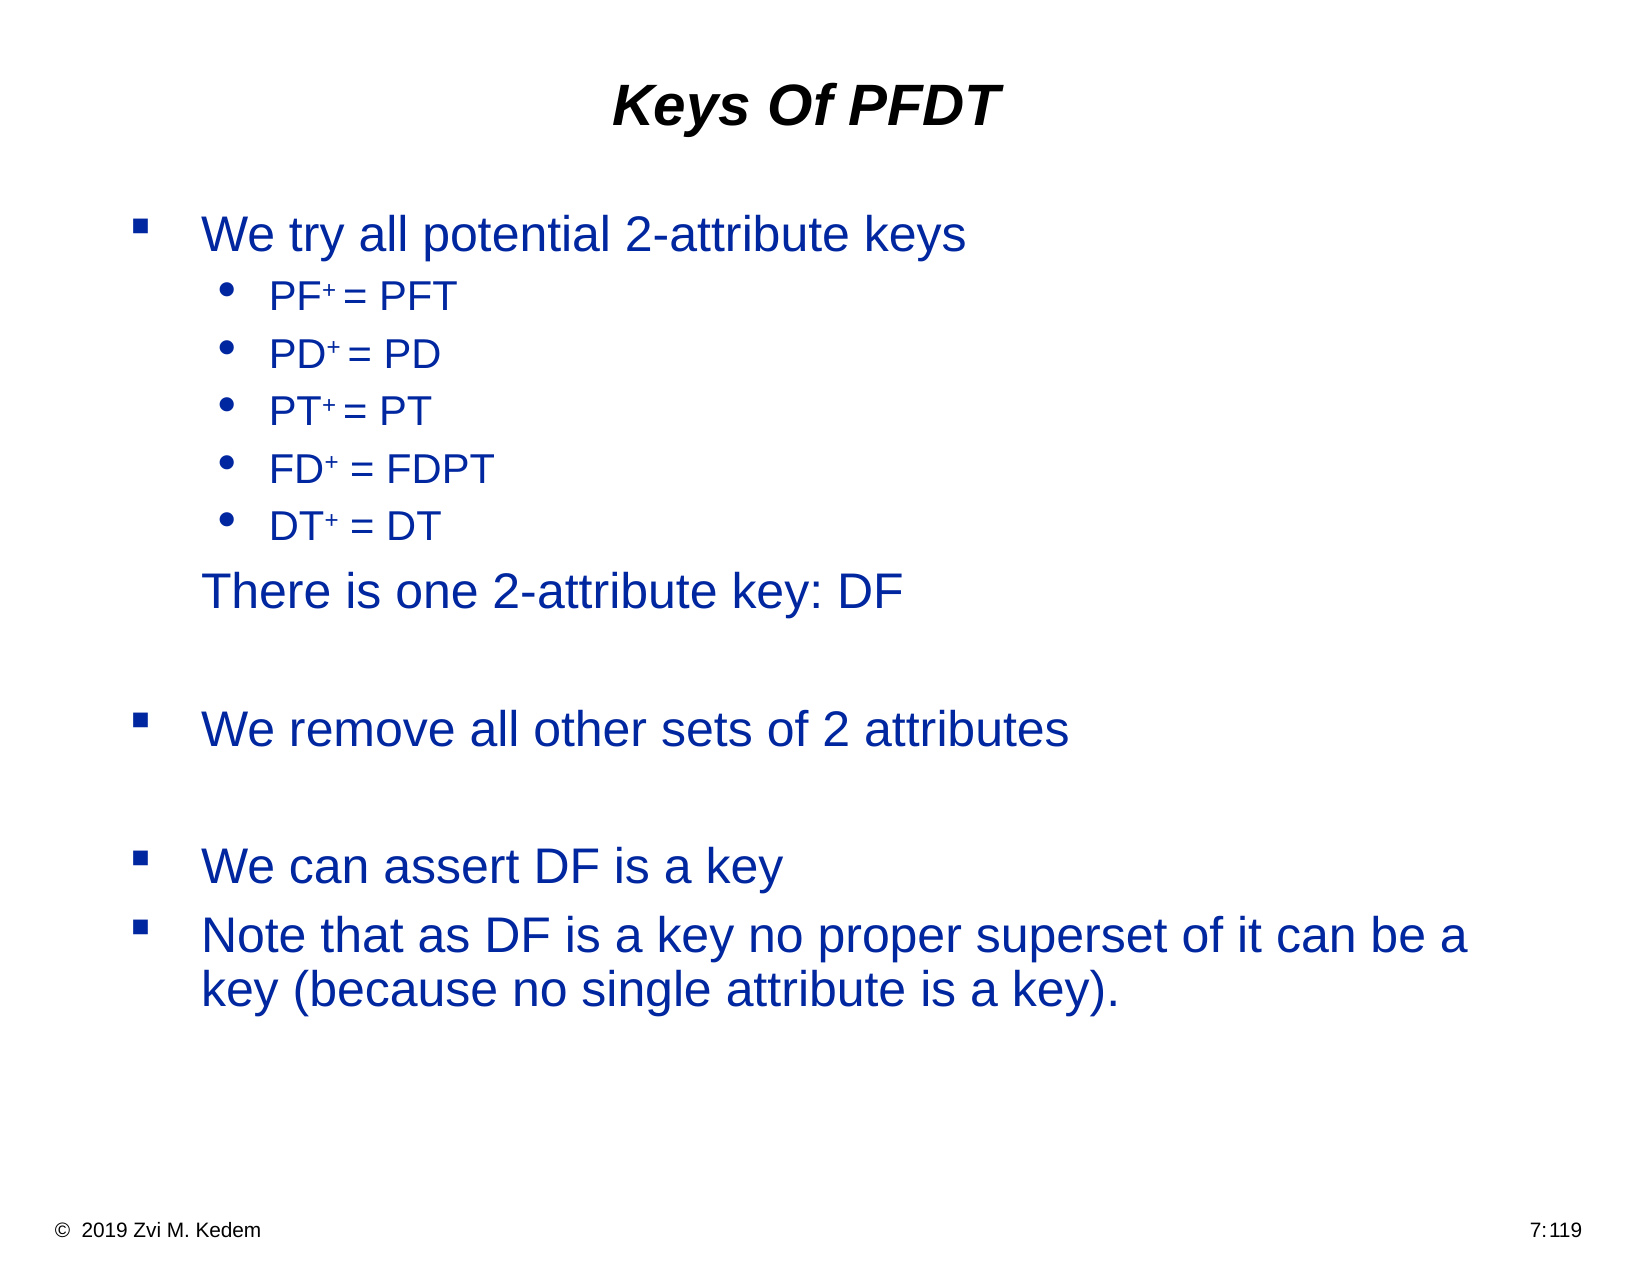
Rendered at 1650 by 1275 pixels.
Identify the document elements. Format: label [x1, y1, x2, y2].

title [111, 36, 1501, 176]
list [111, 199, 1513, 1201]
